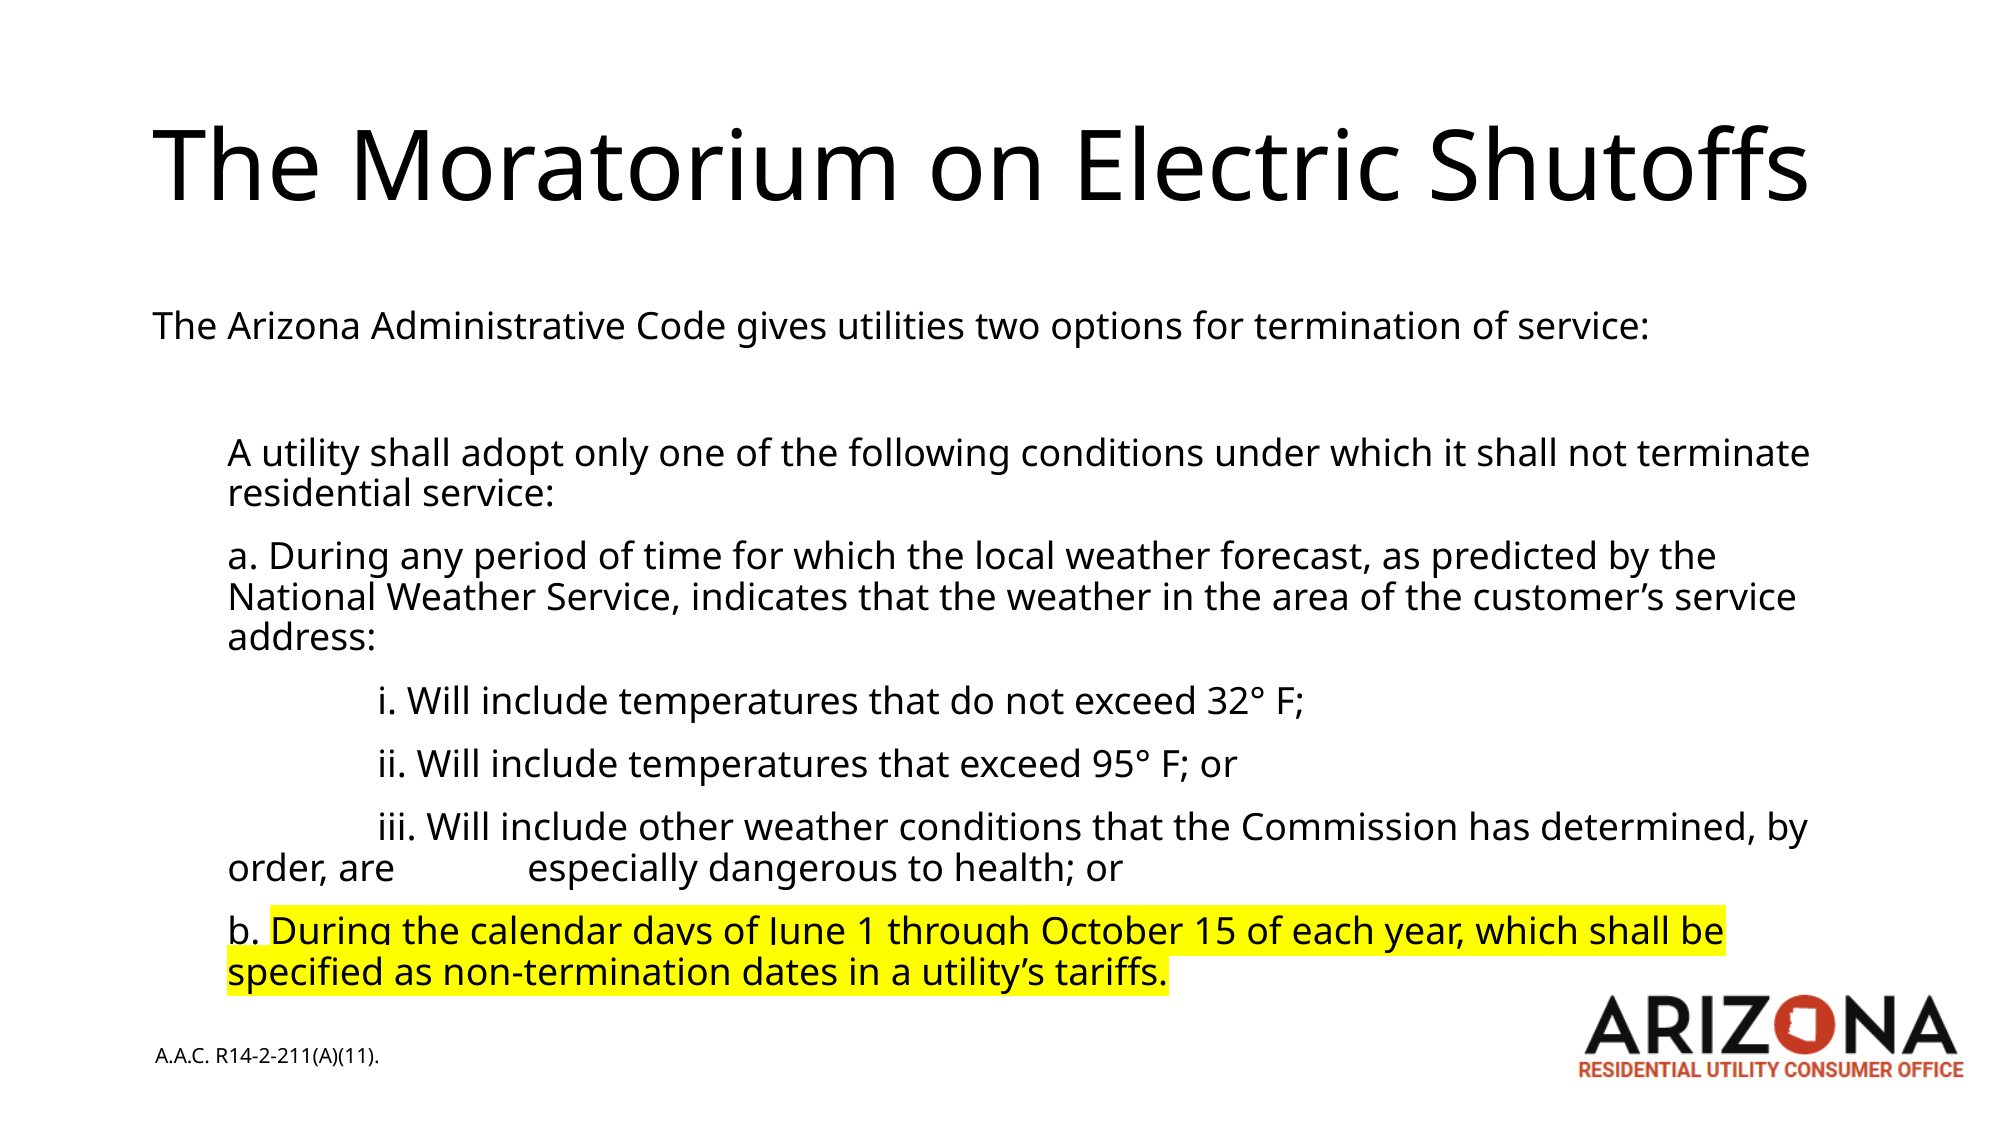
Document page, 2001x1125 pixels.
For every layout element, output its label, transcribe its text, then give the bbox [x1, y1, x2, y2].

title The Moratorium on Electric Shutoffs [137, 59, 1863, 278]
picture [1575, 990, 1966, 1081]
list The Arizona Administrative Code gives utilities two options for termination of service: A utility shall adopt only one of the following conditions under which it shall not terminate residential service: a. During any period of time for which the local weather forecast, as predicted by the National Weather Service, indicates that the weather in the area of the customer’s service address: i. Will include temperatures that do not exceed 32° F; ii. Will include temperatures that exceed 95° F; or iii. Will include other weather conditions that the Commission has determined, by order, are especially dangerous to health; or b. During the calendar days of June 1 through October 15 of each year, which shall be specified as non-termination dates in a utility’s tariffs. [137, 299, 1863, 1014]
text_box A.A.C. R14-2-211(A)(11). [140, 1035, 395, 1121]
